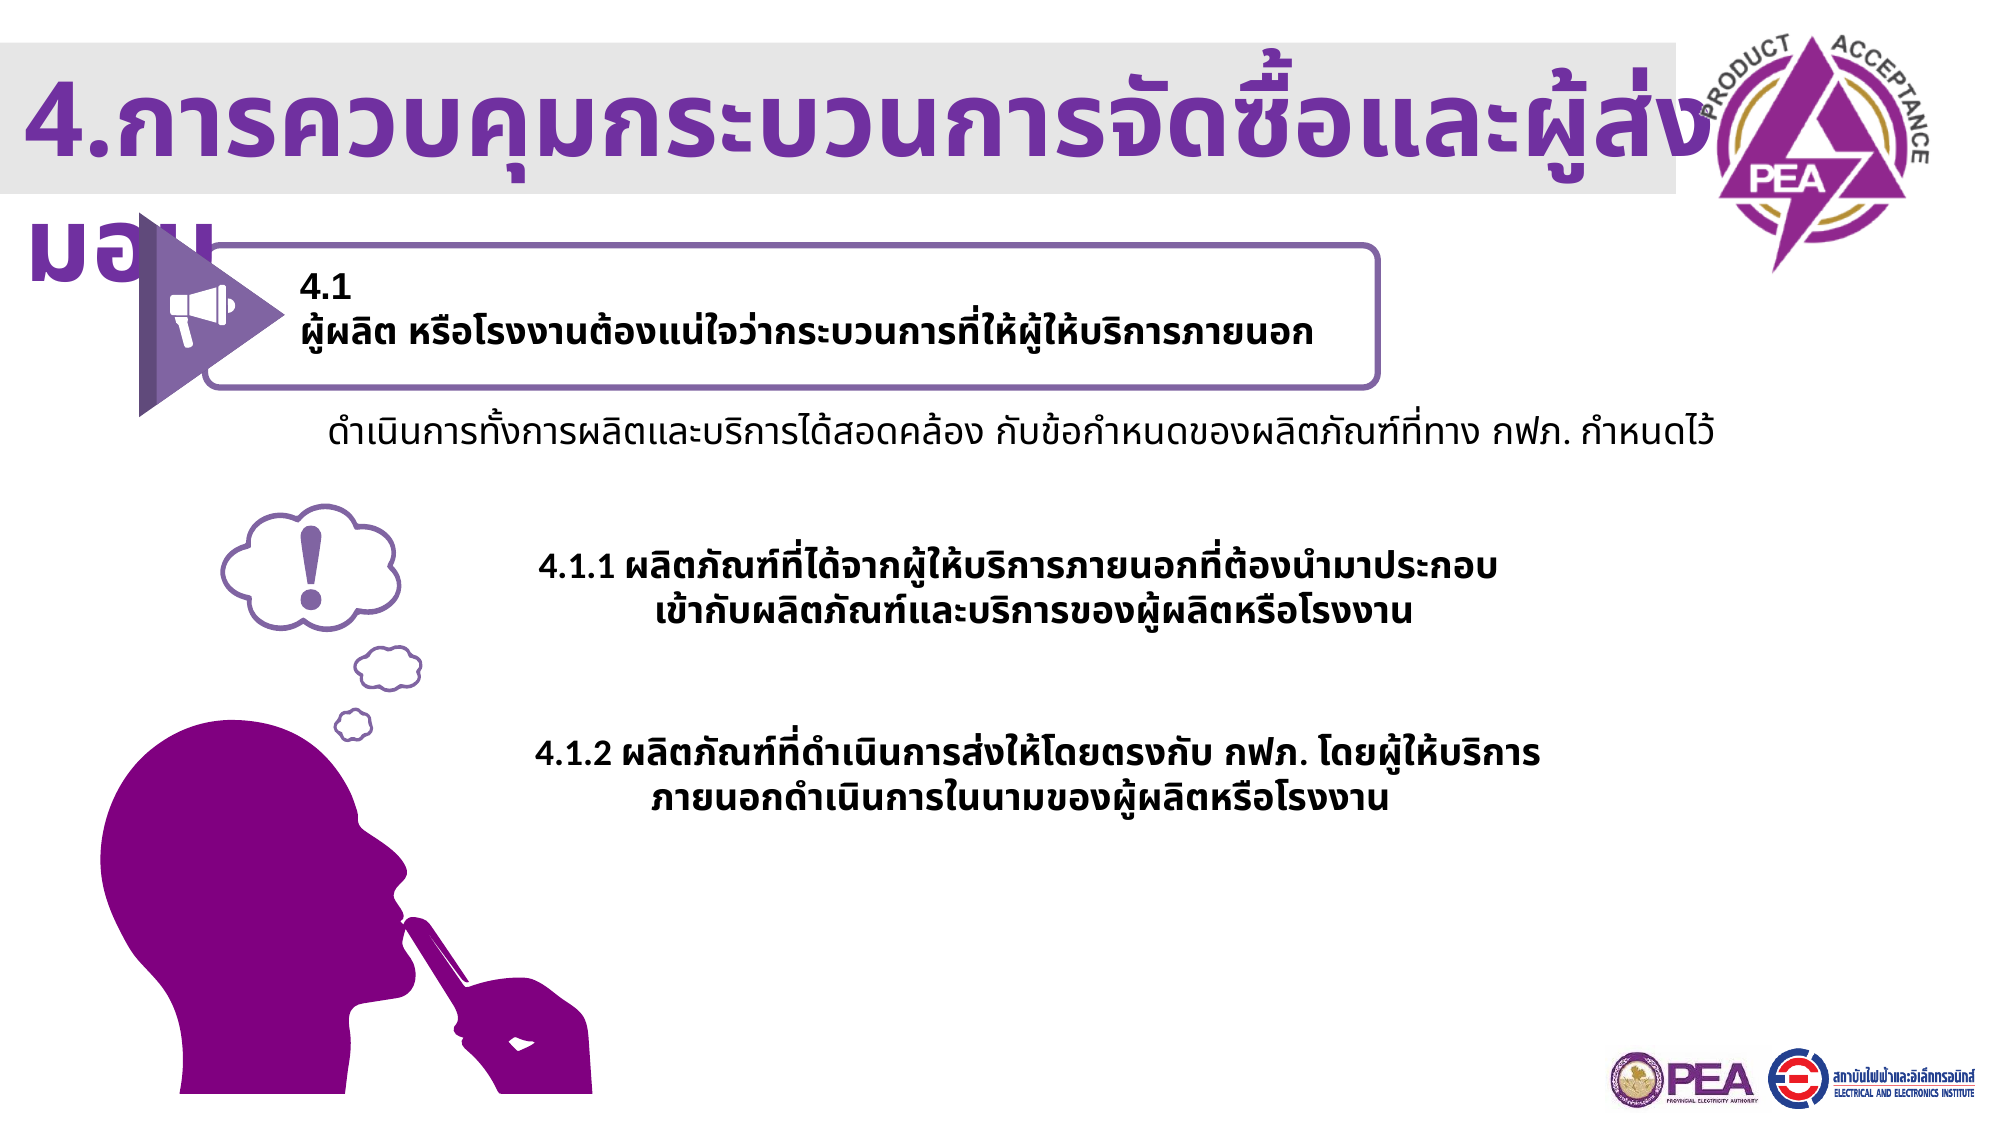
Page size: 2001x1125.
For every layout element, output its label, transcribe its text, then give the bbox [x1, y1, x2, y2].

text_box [1605, 1044, 1976, 1113]
text_box [288, 302, 1380, 390]
text_box 4.1.1 ผลิตภัณฑ์ที่ได้จากผู้ให้บริการภายนอกที่ต้องนำมาประกอบ เข้ากับผลิตภัณฑ์และบริการของผู้ผลิตหรือโรงงาน [597, 533, 1600, 639]
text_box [100, 503, 593, 1095]
text_box 4.1.2 ผลิตภัณฑ์ที่ดำเนินการส่งให้โดยตรงกับ กฟภ. โดยผู้ให้บริการ ภายนอกดำเนินการในนามของผู้ผลิตหรือโรงงาน [597, 720, 1600, 825]
text_box 4.การควบคุมกระบวนการจัดซื้อและผู้ส่งมอบ [24, 50, 1763, 302]
text_box 4.1 ผู้ผลิต หรือโรงงานต้องแน่ใจว่ากระบวนการที่ให้ผู้ให้บริการภายนอก [288, 302, 1378, 360]
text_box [138, 212, 285, 418]
text_box [0, 42, 1671, 194]
text_box ดำเนินการทั้งการผลิตและบริการได้สอดคล้อง กับข้อกำหนดของผลิตภัณฑ์ที่ทาง กฟภ. กำหนดไว้ [312, 399, 1831, 460]
picture [1676, 17, 1948, 288]
